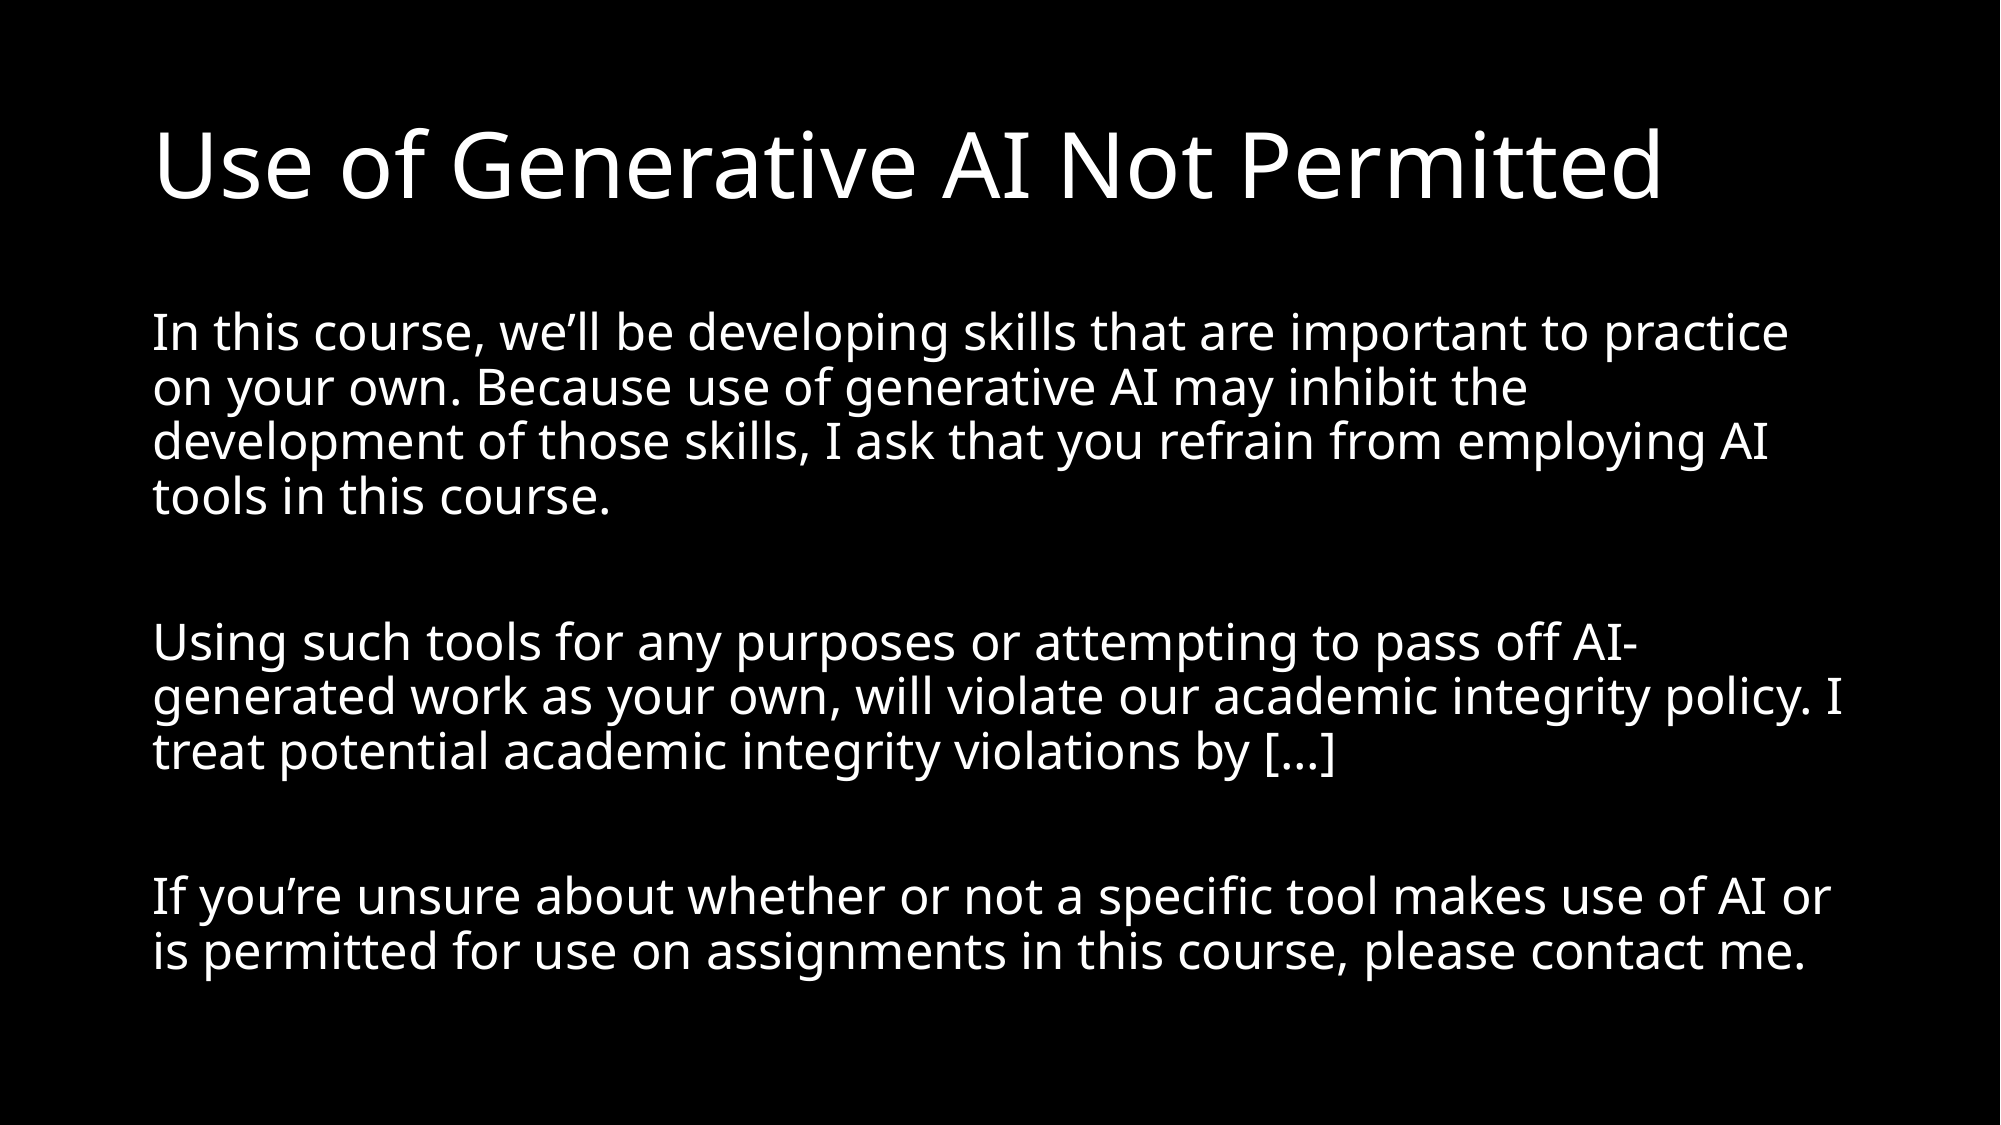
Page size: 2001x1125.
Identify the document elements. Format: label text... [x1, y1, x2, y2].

list In this course, we’ll be developing skills that are important to practice on your own. Because use of generative AI may inhibit the development of those skills, I ask that you refrain from employing AI tools in this course. Using such tools for any purposes or attempting to pass off AI-generated work as your own, will violate our academic integrity policy. I treat potential academic integrity violations by [...] If you’re unsure about whether or not a specific tool makes use of AI or is permitted for use on assignments in this course, please contact me. [137, 299, 1863, 1014]
title Use of Generative AI Not Permitted [137, 59, 1863, 278]
